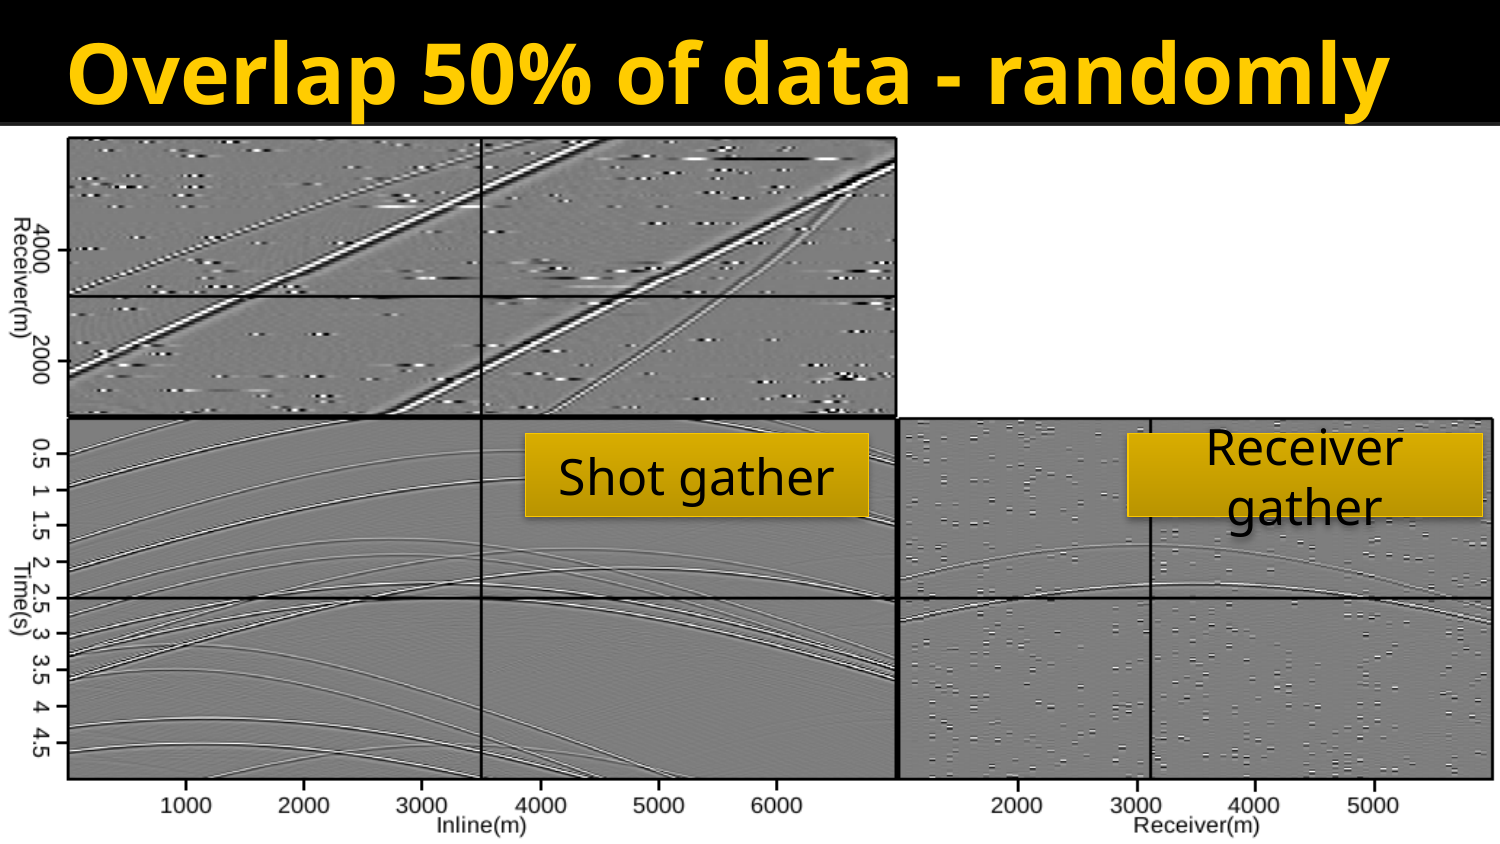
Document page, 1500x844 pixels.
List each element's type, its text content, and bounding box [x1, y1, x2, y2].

title Overlap 50% of data - randomly [50, 9, 1400, 129]
picture [0, 131, 1500, 844]
